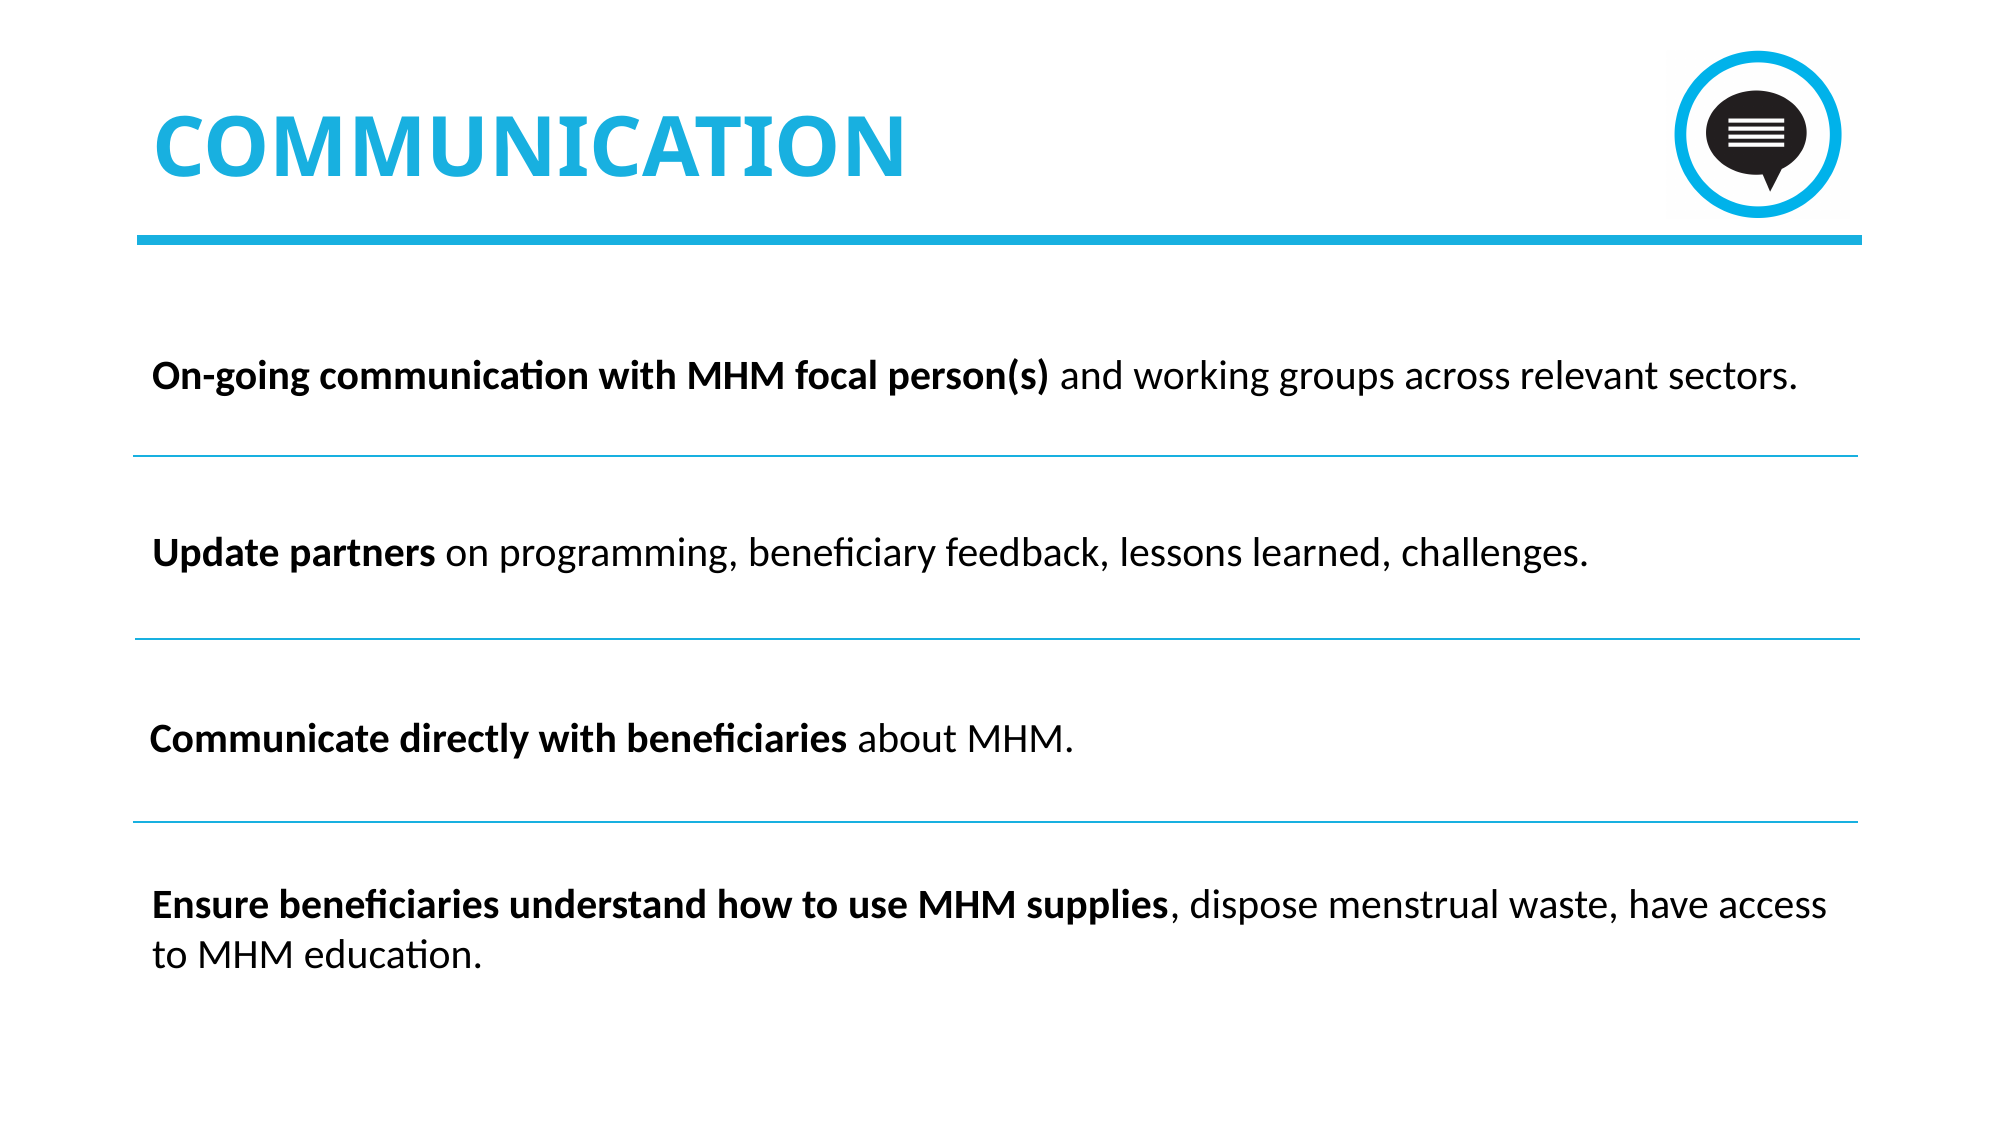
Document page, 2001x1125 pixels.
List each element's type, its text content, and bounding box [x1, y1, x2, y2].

text_box COMMUNICATION [137, 59, 1757, 235]
text_box Communicate directly with beneficiaries about MHM. [135, 702, 1861, 768]
picture [1763, 50, 1850, 219]
picture [1687, 63, 1829, 206]
text_box Ensure beneficiaries understand how to use MHM supplies, dispose menstrual waste, have access to MHM education. [137, 869, 1858, 985]
text_box Update partners on programming, beneficiary feedback, lessons learned, challenges. [137, 517, 1812, 583]
text_box On-going communication with MHM focal person(s) and working groups across relevant sectors. [137, 340, 1867, 406]
picture [1666, 50, 1753, 219]
